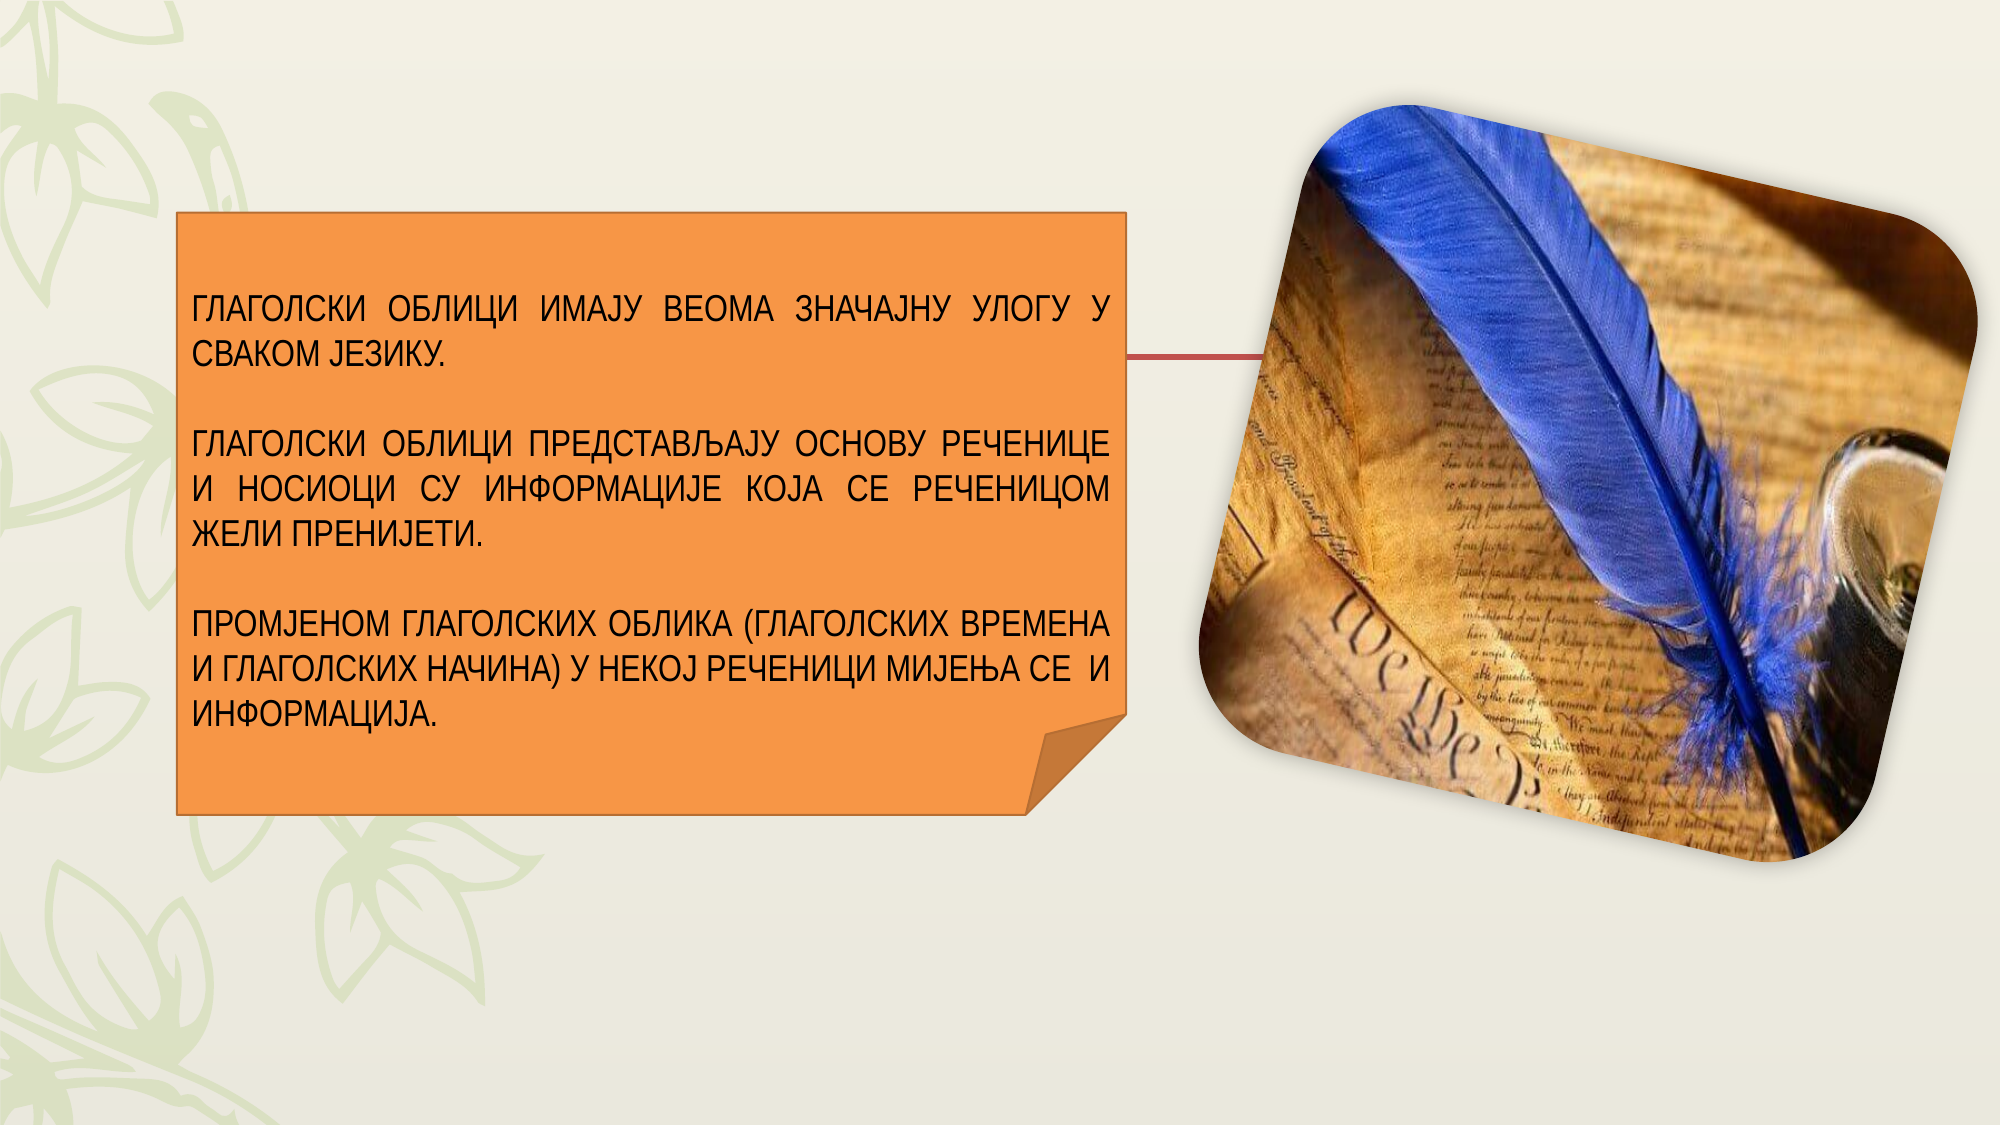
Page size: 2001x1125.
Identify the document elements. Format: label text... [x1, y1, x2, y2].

picture [1198, 105, 1978, 863]
text_box ГЛАГОЛСКИ ОБЛИЦИ ИМАЈУ ВЕОМА ЗНАЧАЈНУ УЛОГУ У СВАКОМ ЈЕЗИКУ. ГЛАГОЛСКИ ОБЛИЦИ ПРЕДСТАВЉАЈУ ОСНОВУ РЕЧЕНИЦЕ И НОСИОЦИ СУ ИНФОРМАЦИЈЕ КОЈА СЕ РЕЧЕНИЦОМ ЖЕЛИ ПРЕНИЈЕТИ. ПРОМЈЕНОМ ГЛАГОЛСКИХ ОБЛИКА (ГЛАГОЛСКИХ ВРЕМЕНА И ГЛАГОЛСКИХ НАЧИНА) У НЕКОЈ РЕЧЕНИЦИ МИЈЕЊА СЕ И ИНФОРМАЦИЈА. [175, 211, 1128, 816]
